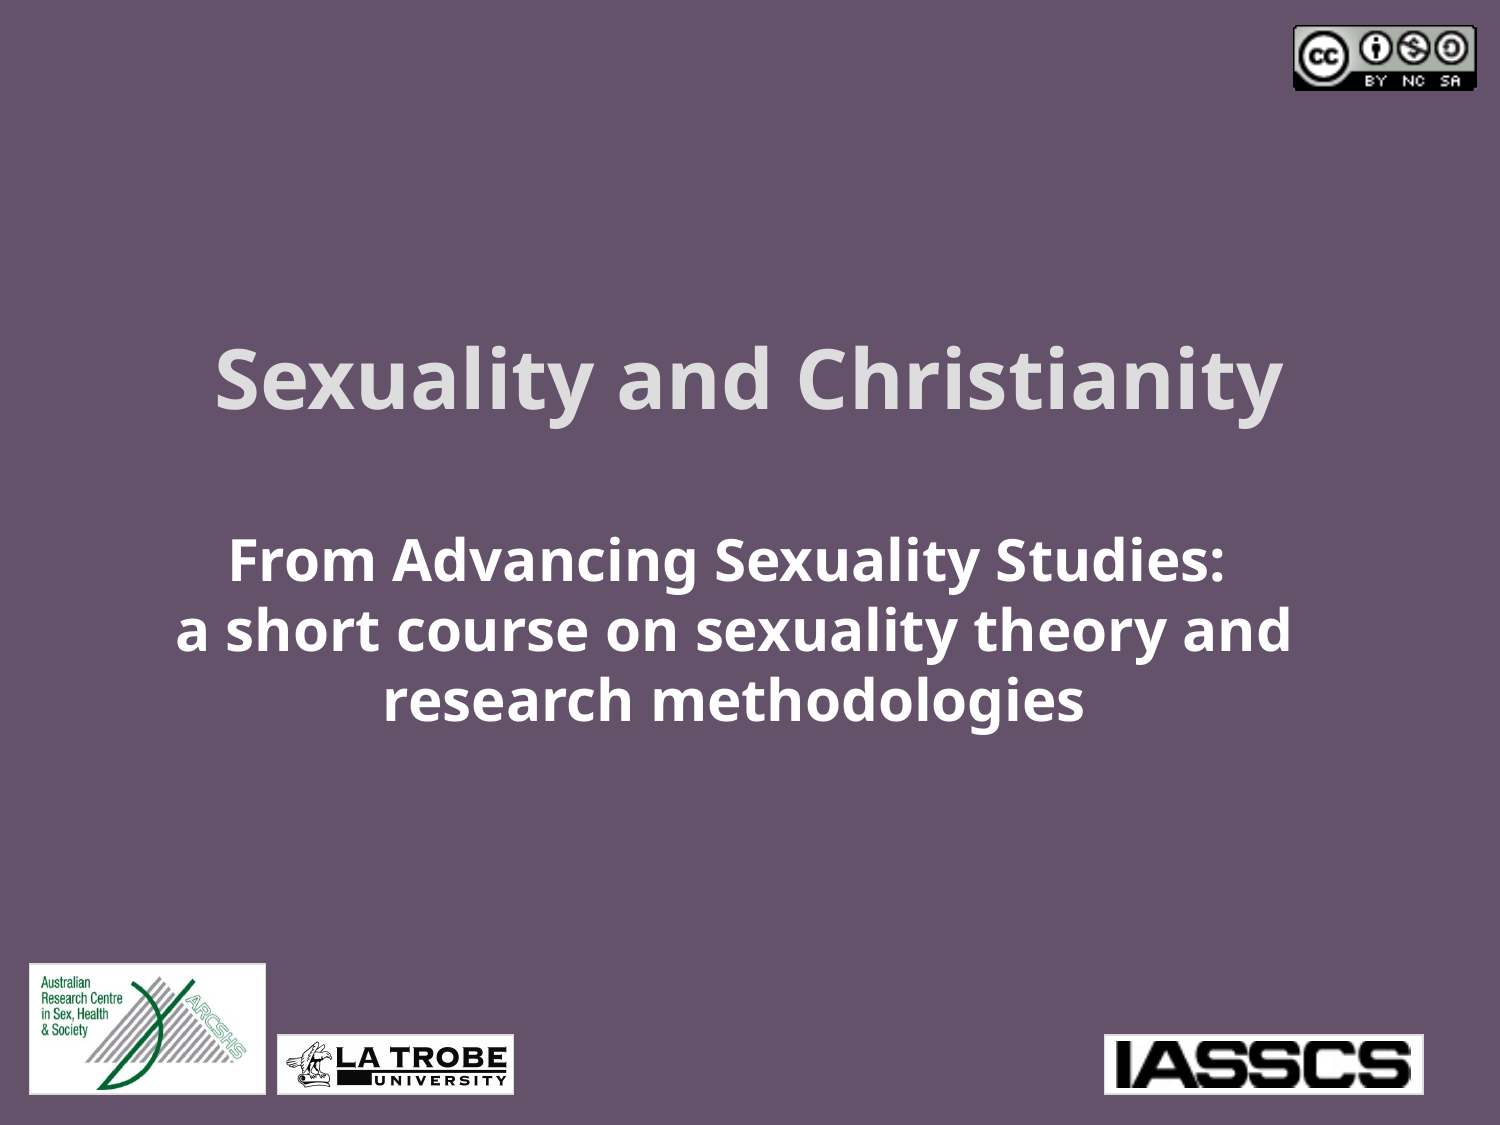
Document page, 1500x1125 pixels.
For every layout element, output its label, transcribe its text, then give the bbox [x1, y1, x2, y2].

picture [283, 1041, 508, 1088]
title Sexuality and Christianity [112, 255, 1388, 497]
picture [1116, 1041, 1411, 1088]
picture [41, 976, 254, 1090]
subtitle From Advancing Sexuality Studies: a short course on sexuality theory and research methodologies [81, 515, 1388, 803]
picture [1293, 25, 1477, 91]
